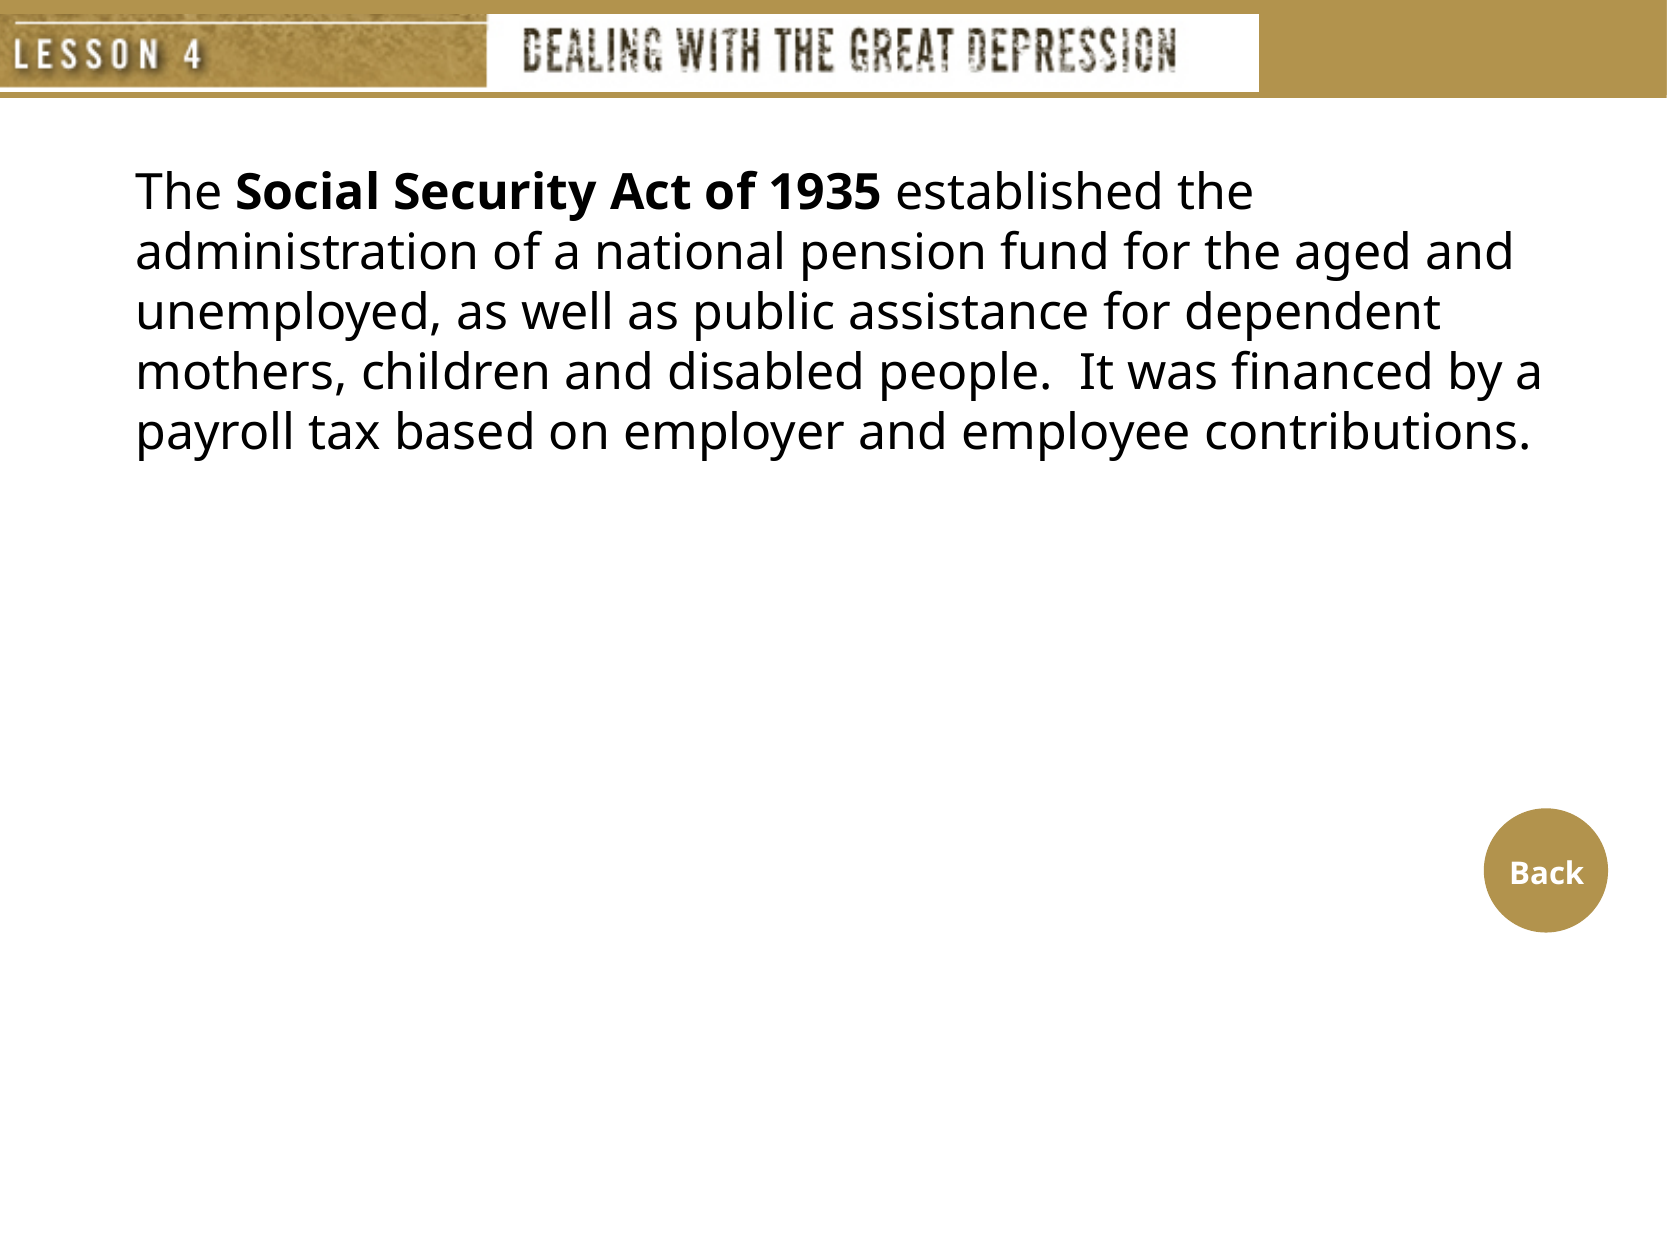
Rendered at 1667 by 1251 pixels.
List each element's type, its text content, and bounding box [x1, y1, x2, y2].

text_box [0, 0, 1667, 97]
text_box The Social Security Act of 1935 established the administration of a national pension fund for the aged and unemployed, as well as public assistance for dependent mothers, children and disabled people. It was financed by a payroll tax based on employer and employee contributions. [120, 152, 1596, 467]
picture [0, 14, 1259, 92]
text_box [1485, 811, 1609, 930]
